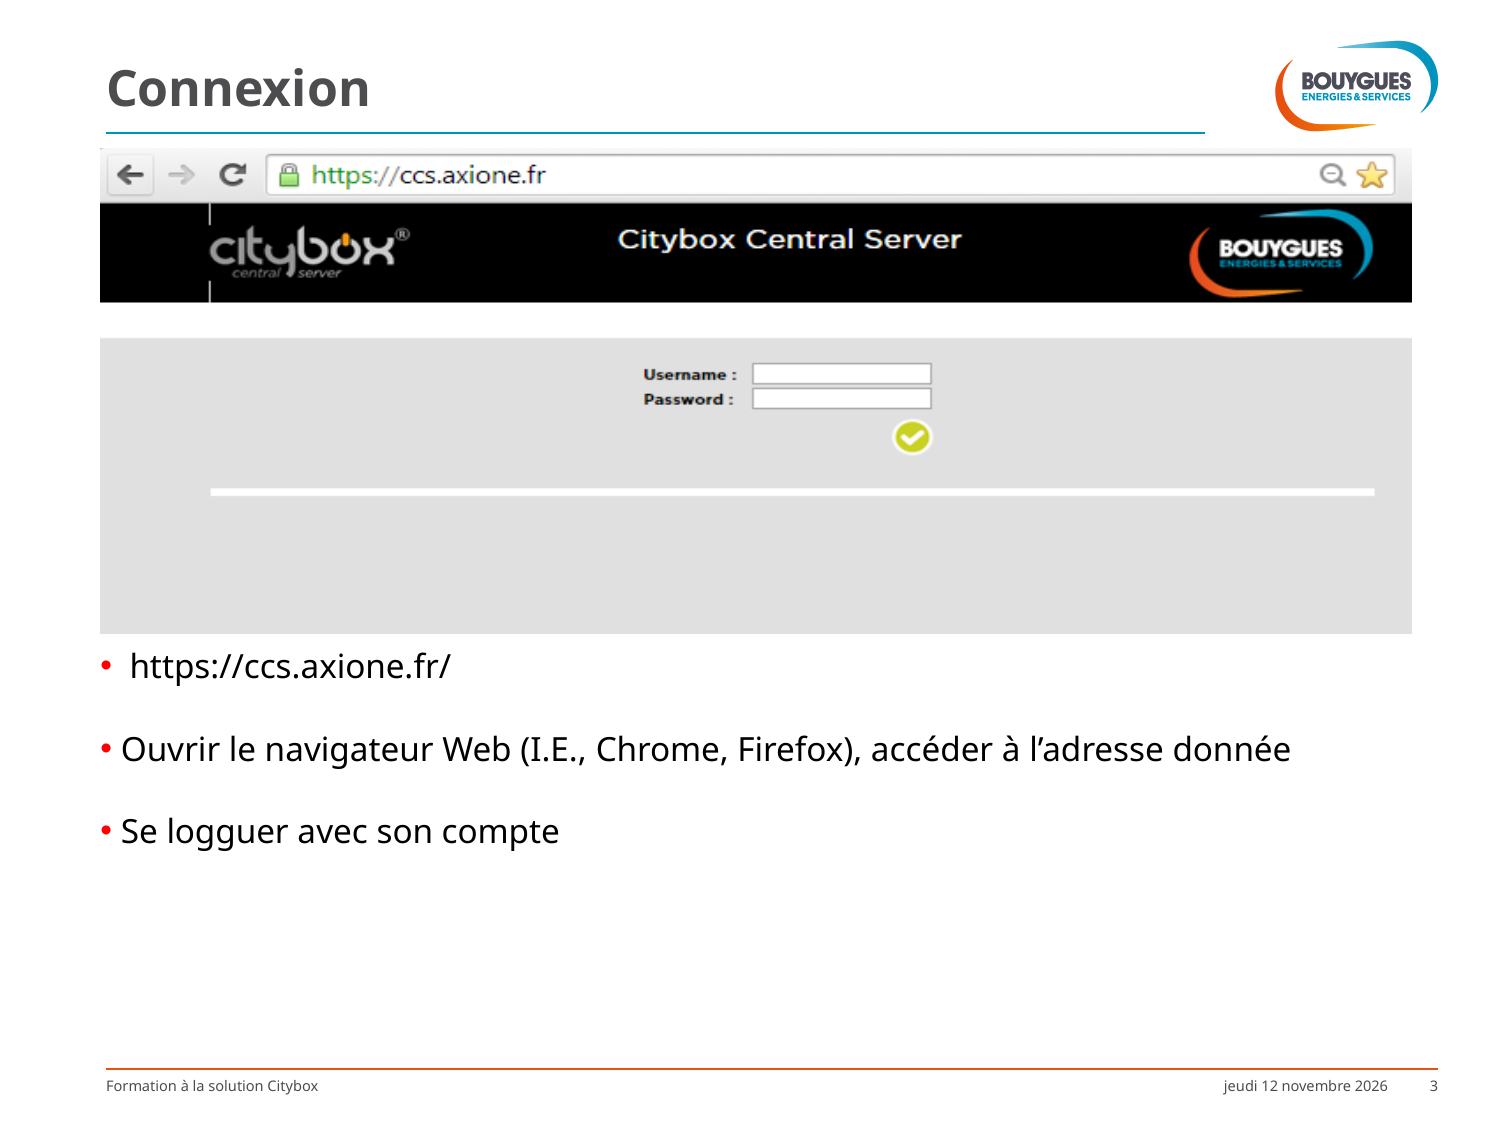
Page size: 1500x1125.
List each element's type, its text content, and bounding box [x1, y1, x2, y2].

list https://ccs.axione.fr/ Ouvrir le navigateur Web (I.E., Chrome, Firefox), accéder à l’adresse donnée Se logguer avec son compte [100, 645, 1453, 976]
slide_number 3 [1387, 1077, 1438, 1125]
title Connexion [106, 0, 1205, 117]
footer Formation à la solution Citybox [106, 1076, 963, 1125]
picture [100, 0, 1500, 634]
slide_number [974, 1077, 1387, 1125]
